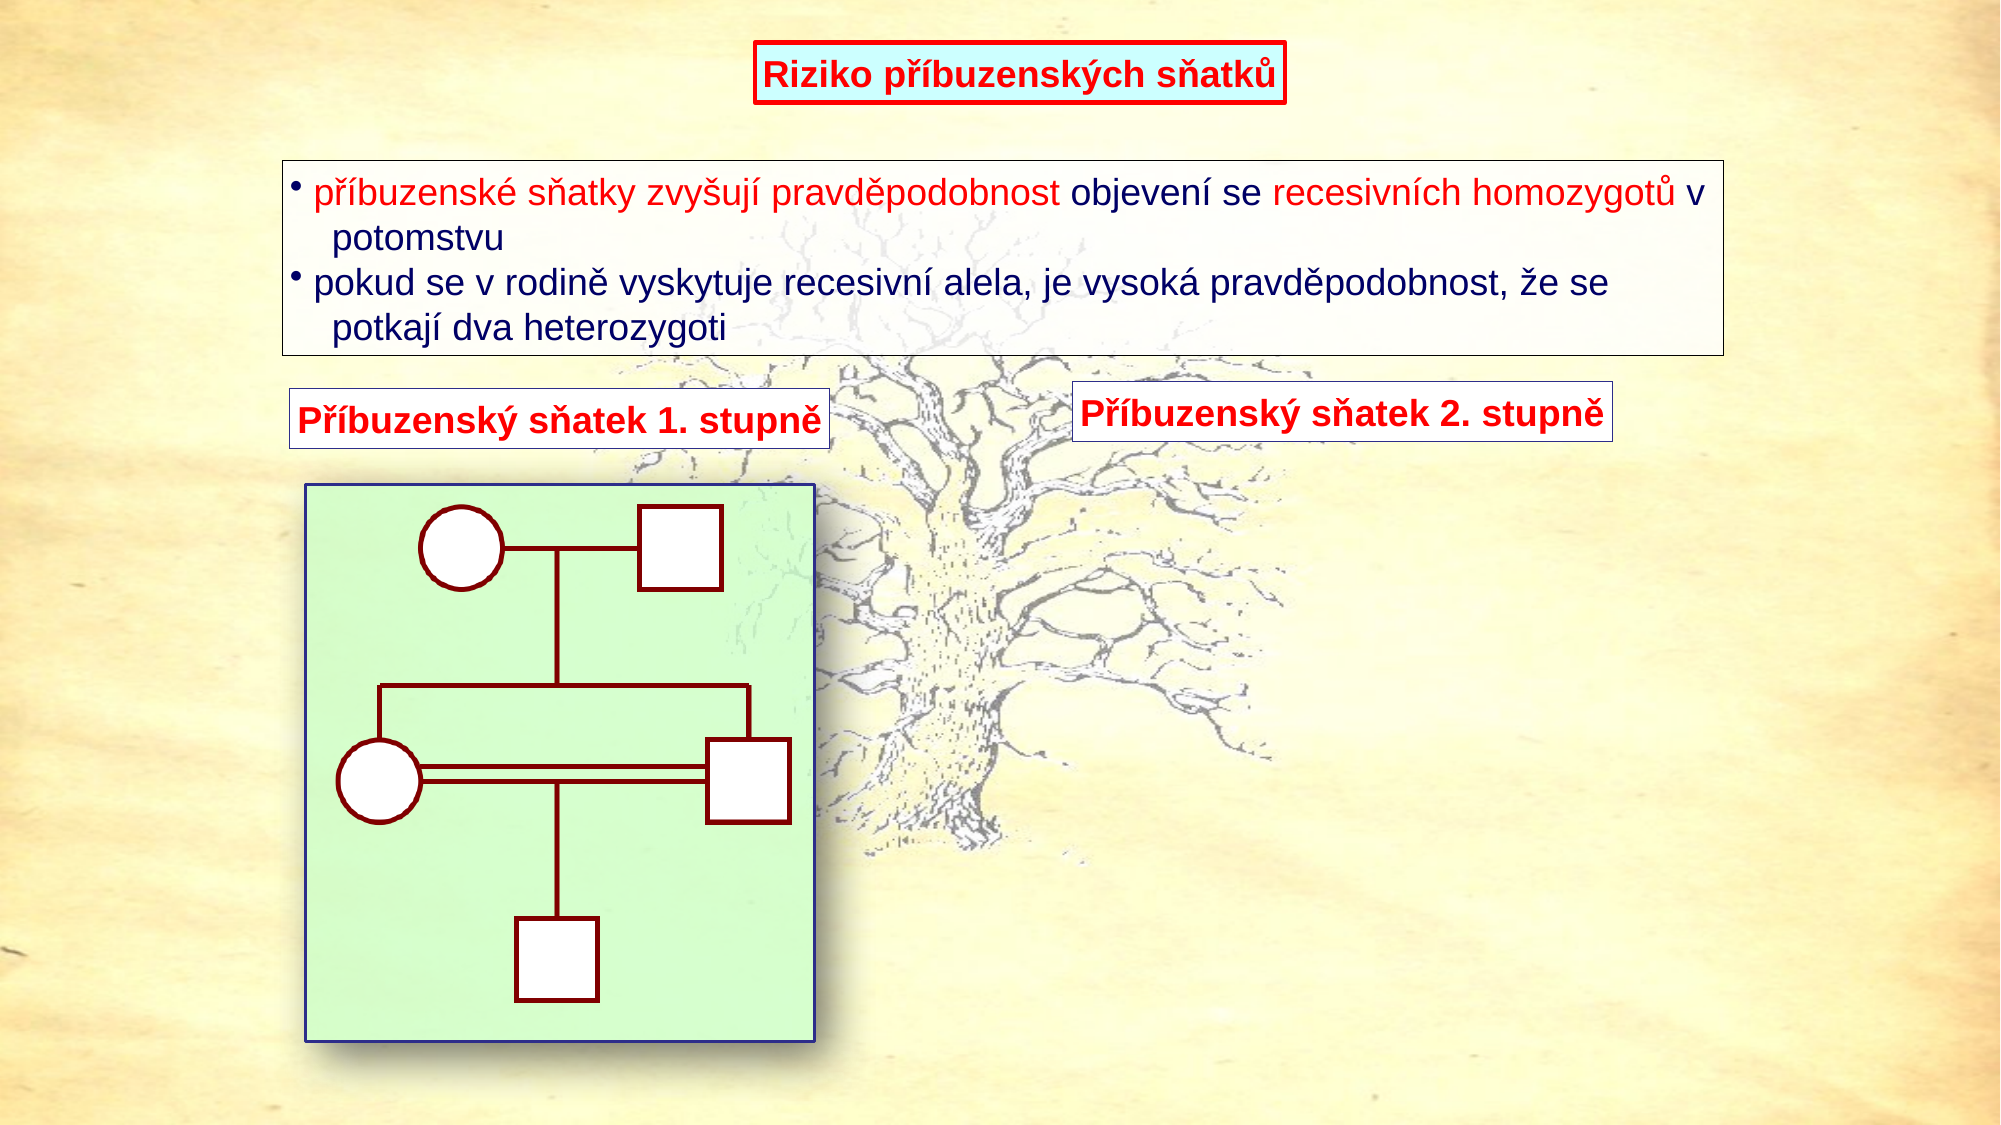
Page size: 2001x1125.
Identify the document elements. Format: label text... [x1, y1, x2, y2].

text_box Riziko příbuzenských sňatků [755, 42, 1285, 103]
picture [0, 0, 2001, 1125]
text_box Příbuzenský sňatek 1. stupně [289, 388, 830, 449]
text_box Příbuzenský sňatek 2. stupně [1072, 381, 1613, 442]
text_box příbuzenské sňatky zvyšují pravděpodobnost objevení se recesivních homozygotů v potomstvu pokud se v rodině vyskytuje recesivní alela, je vysoká pravděpodobnost, že se potkají dva heterozygoti [282, 160, 1724, 356]
